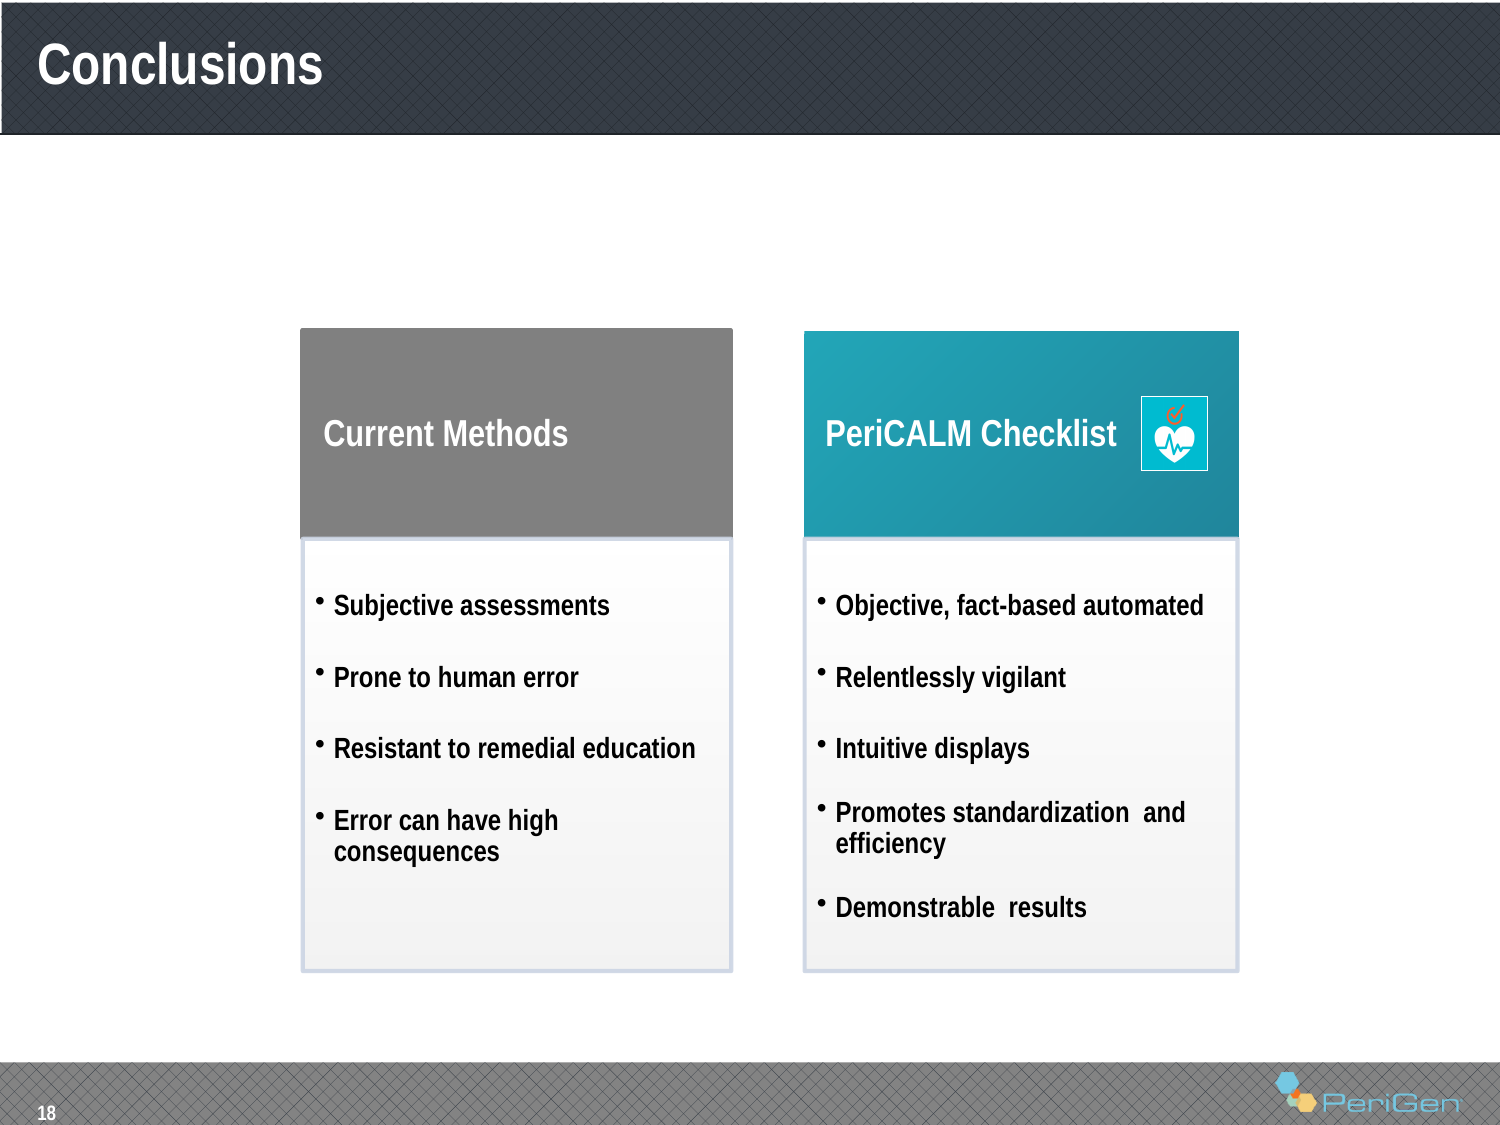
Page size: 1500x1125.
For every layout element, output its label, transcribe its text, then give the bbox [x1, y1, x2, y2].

title Conclusions [36, 0, 1463, 132]
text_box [302, 328, 1240, 974]
picture [1275, 1072, 1463, 1112]
picture [1141, 396, 1208, 472]
